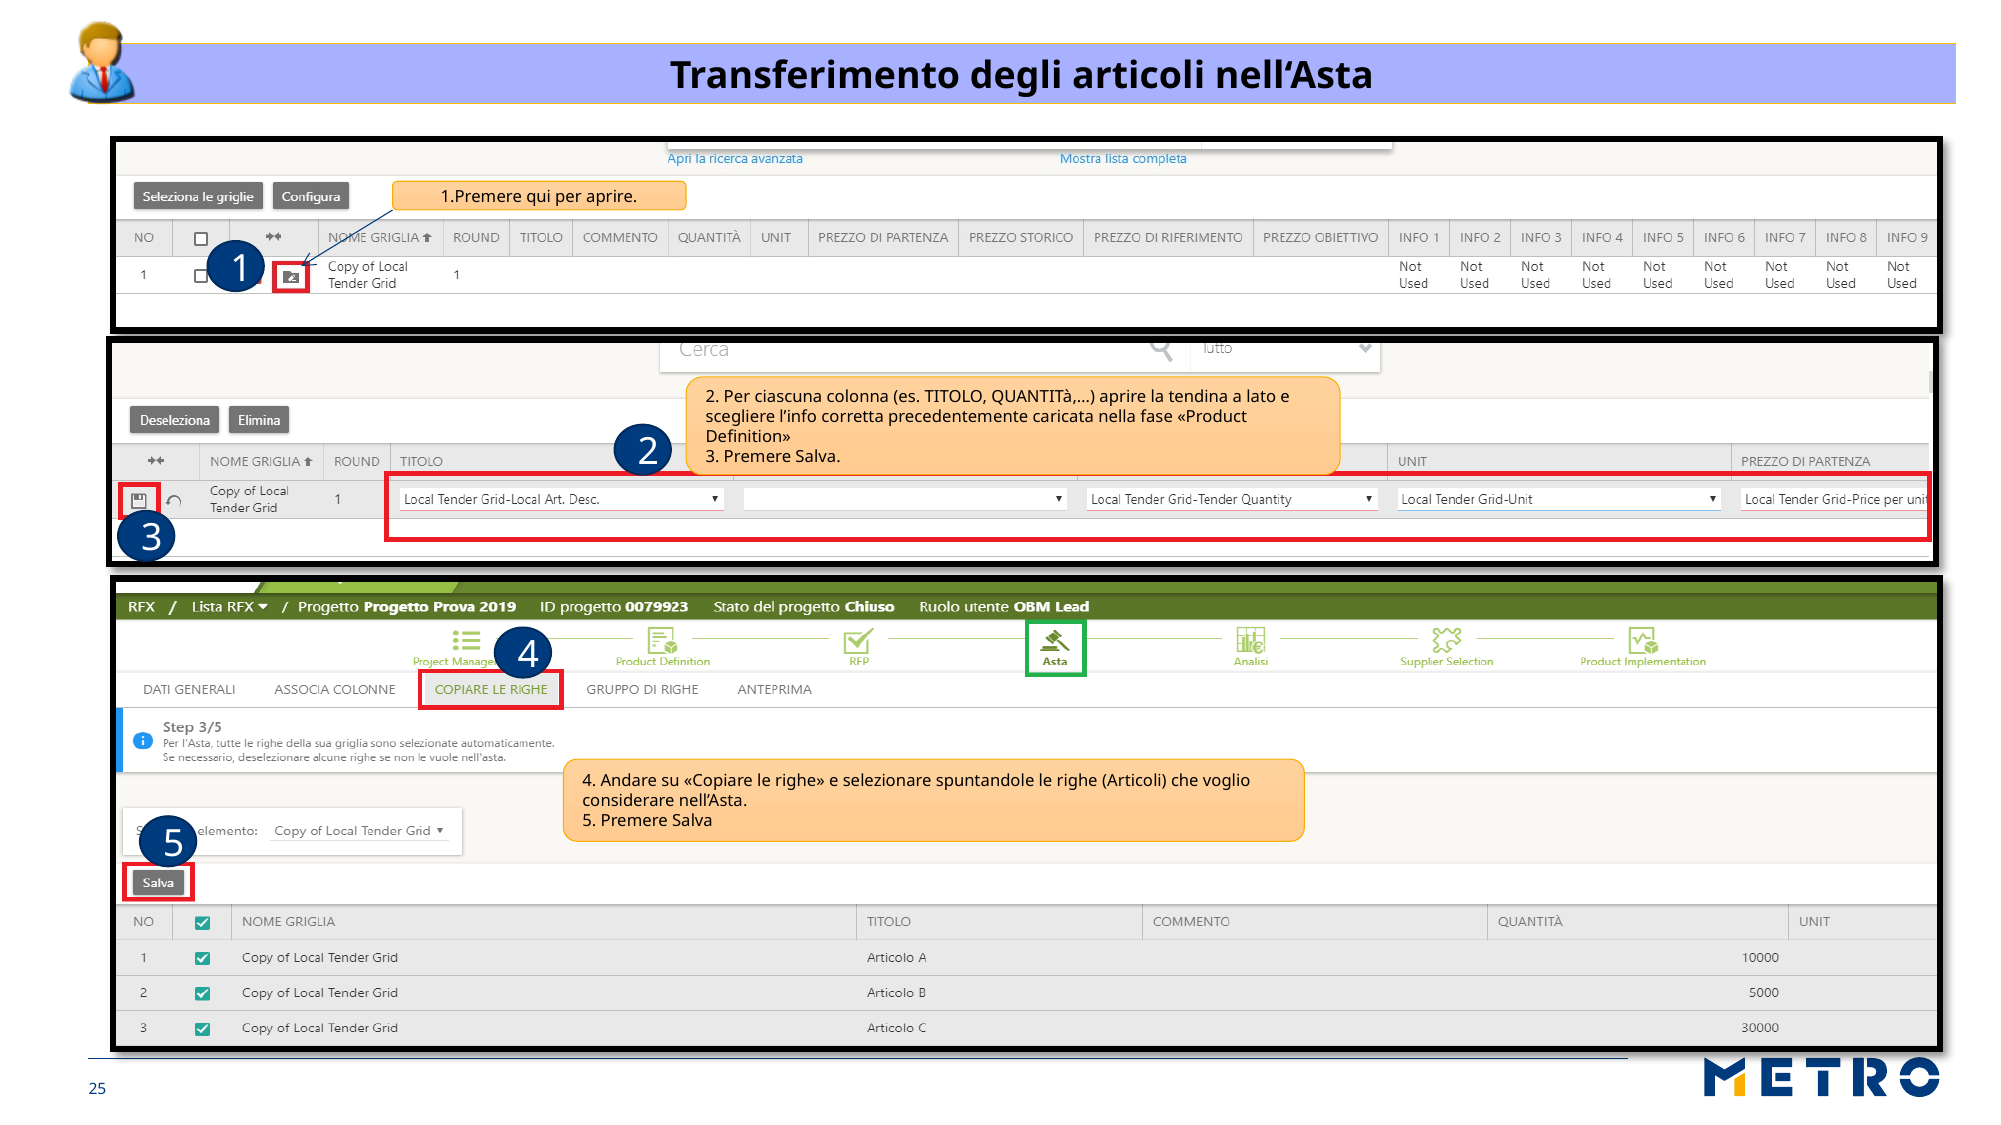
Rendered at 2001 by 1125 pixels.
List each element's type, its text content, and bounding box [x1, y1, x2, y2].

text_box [301, 209, 393, 267]
picture [116, 581, 1937, 1047]
picture [116, 142, 1937, 328]
picture [63, 20, 142, 105]
slide_number 25 [88, 1079, 124, 1115]
picture [111, 342, 1933, 561]
text_box Transferimento degli articoli nell‘Asta [142, 43, 1956, 104]
